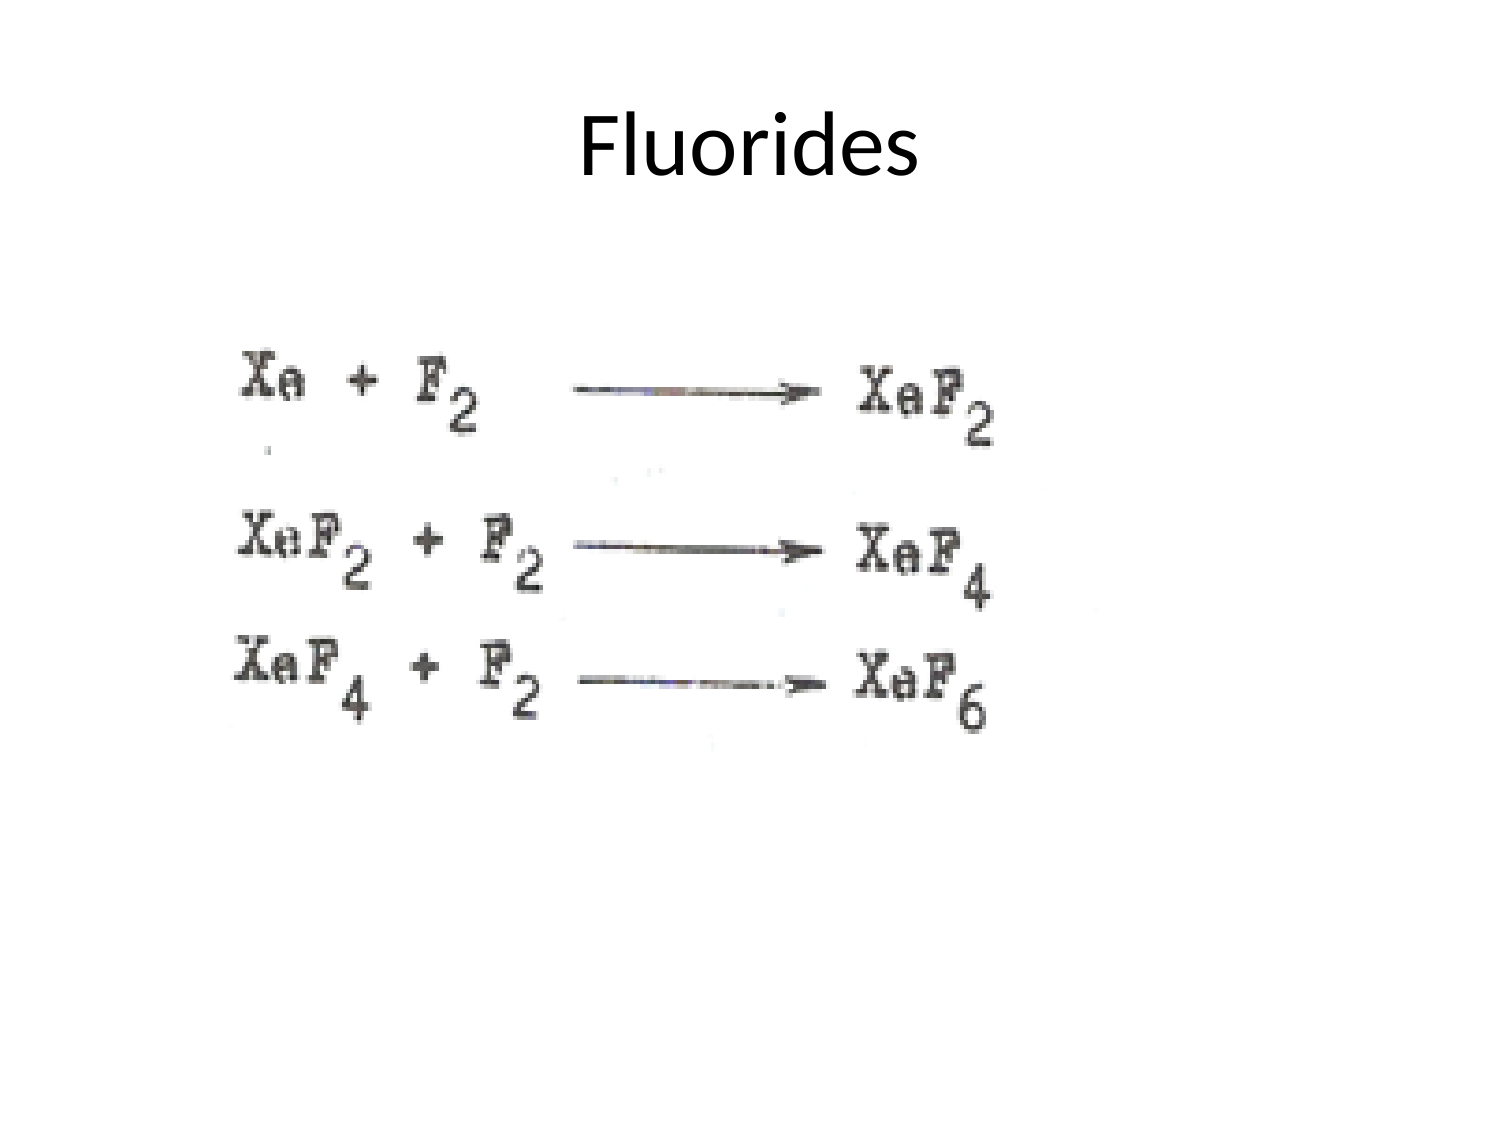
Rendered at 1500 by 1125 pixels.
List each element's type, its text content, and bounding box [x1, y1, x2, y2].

picture [123, 337, 1117, 752]
title Fluorides [75, 45, 1425, 233]
